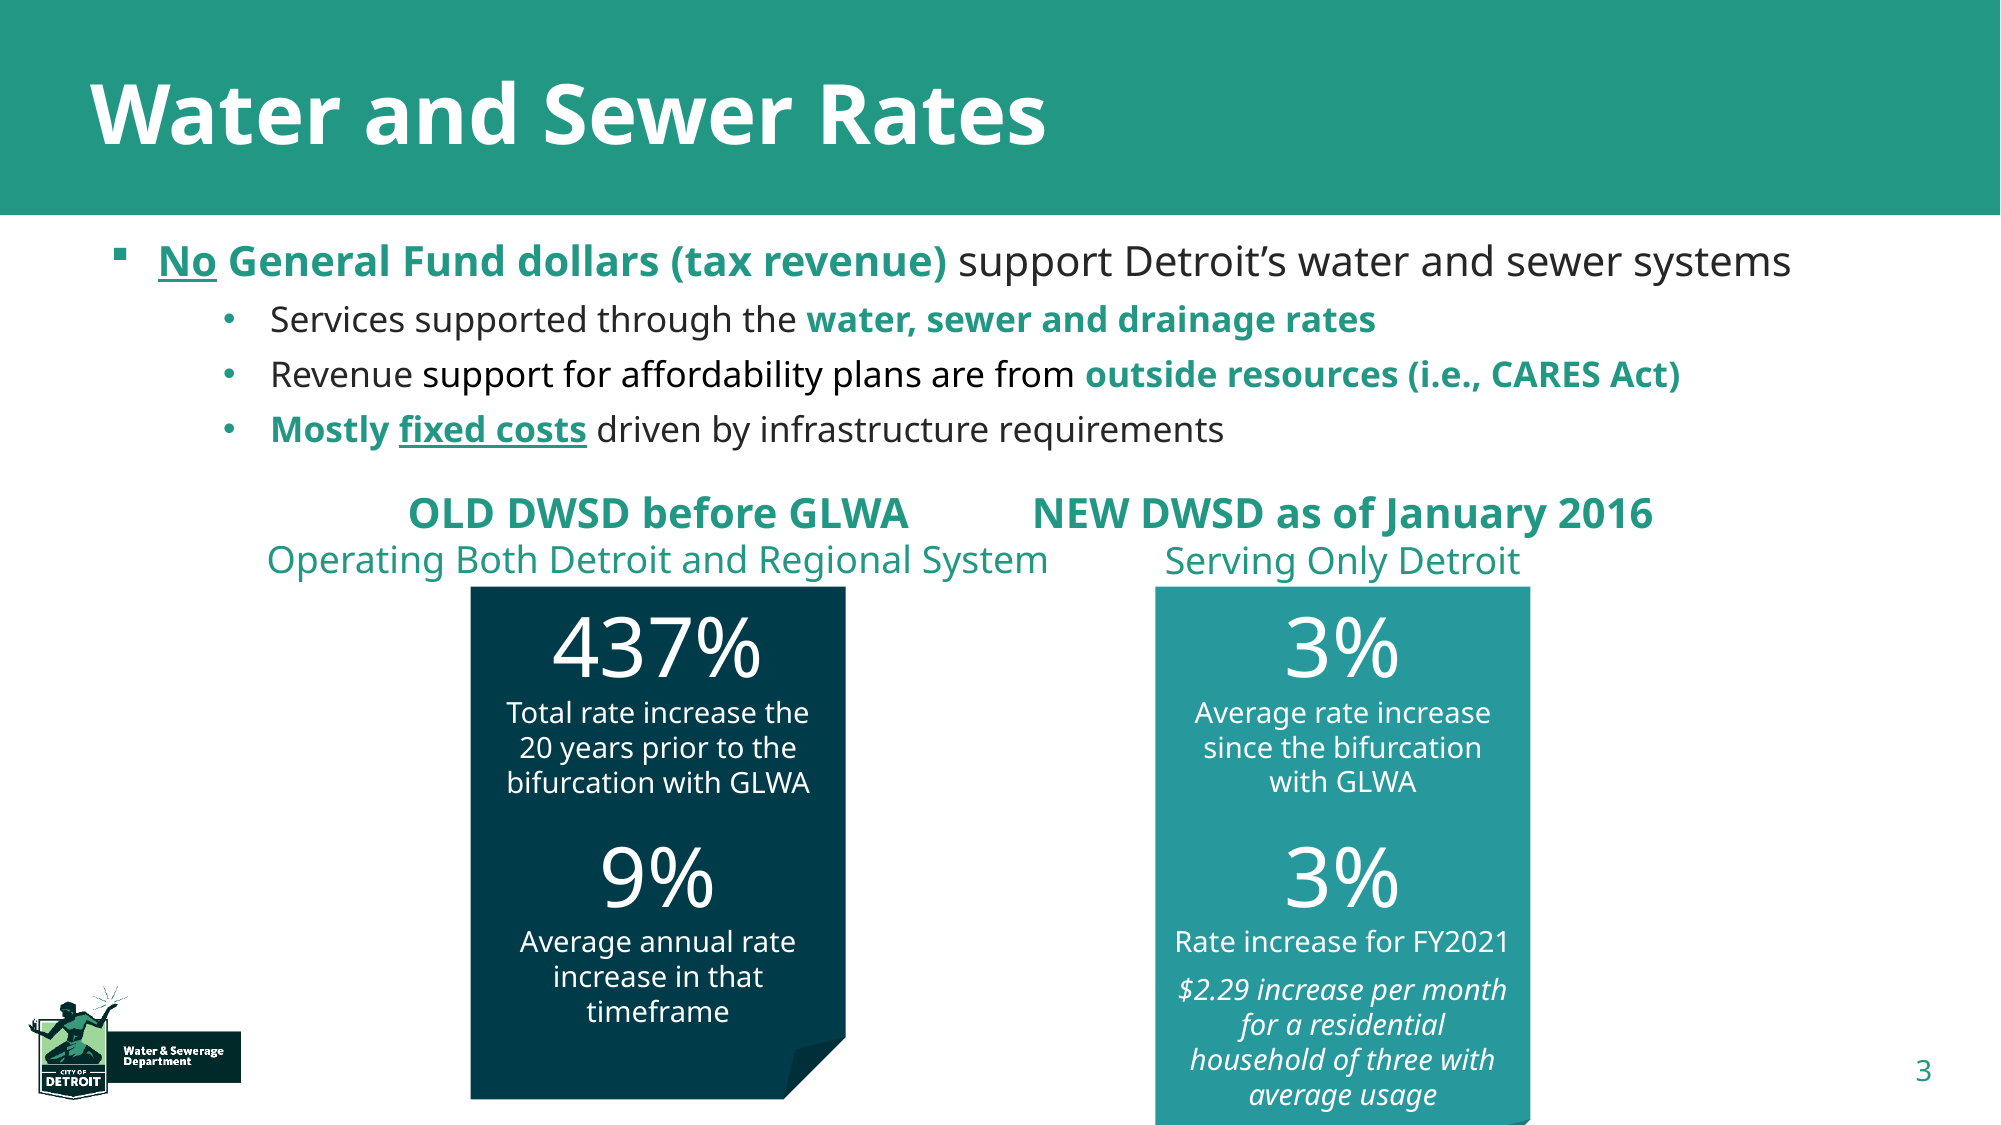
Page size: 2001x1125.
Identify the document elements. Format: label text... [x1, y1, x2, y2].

text_box 3% Average rate increase since the bifurcation with GLWA 3% Rate increase for FY2021 $2.29 increase per month for a residential household of three with average usage [1155, 948, 1531, 1125]
text_box 437% Total rate increase the 20 years prior to the bifurcation with GLWA 9% Average annual rate increase in that timeframe [470, 948, 846, 1100]
picture [28, 985, 241, 1100]
text_box No General Fund dollars (tax revenue) support Detroit’s water and sewer systems Services supported through the water, sewer and drainage rates Revenue support for affordability plans are from outside resources (i.e., CARES Act) Mostly fixed costs driven by infrastructure requirements [95, 226, 1906, 948]
title Water and Sewer Rates [75, 19, 1948, 216]
slide_number 3 [1531, 1042, 1948, 1103]
